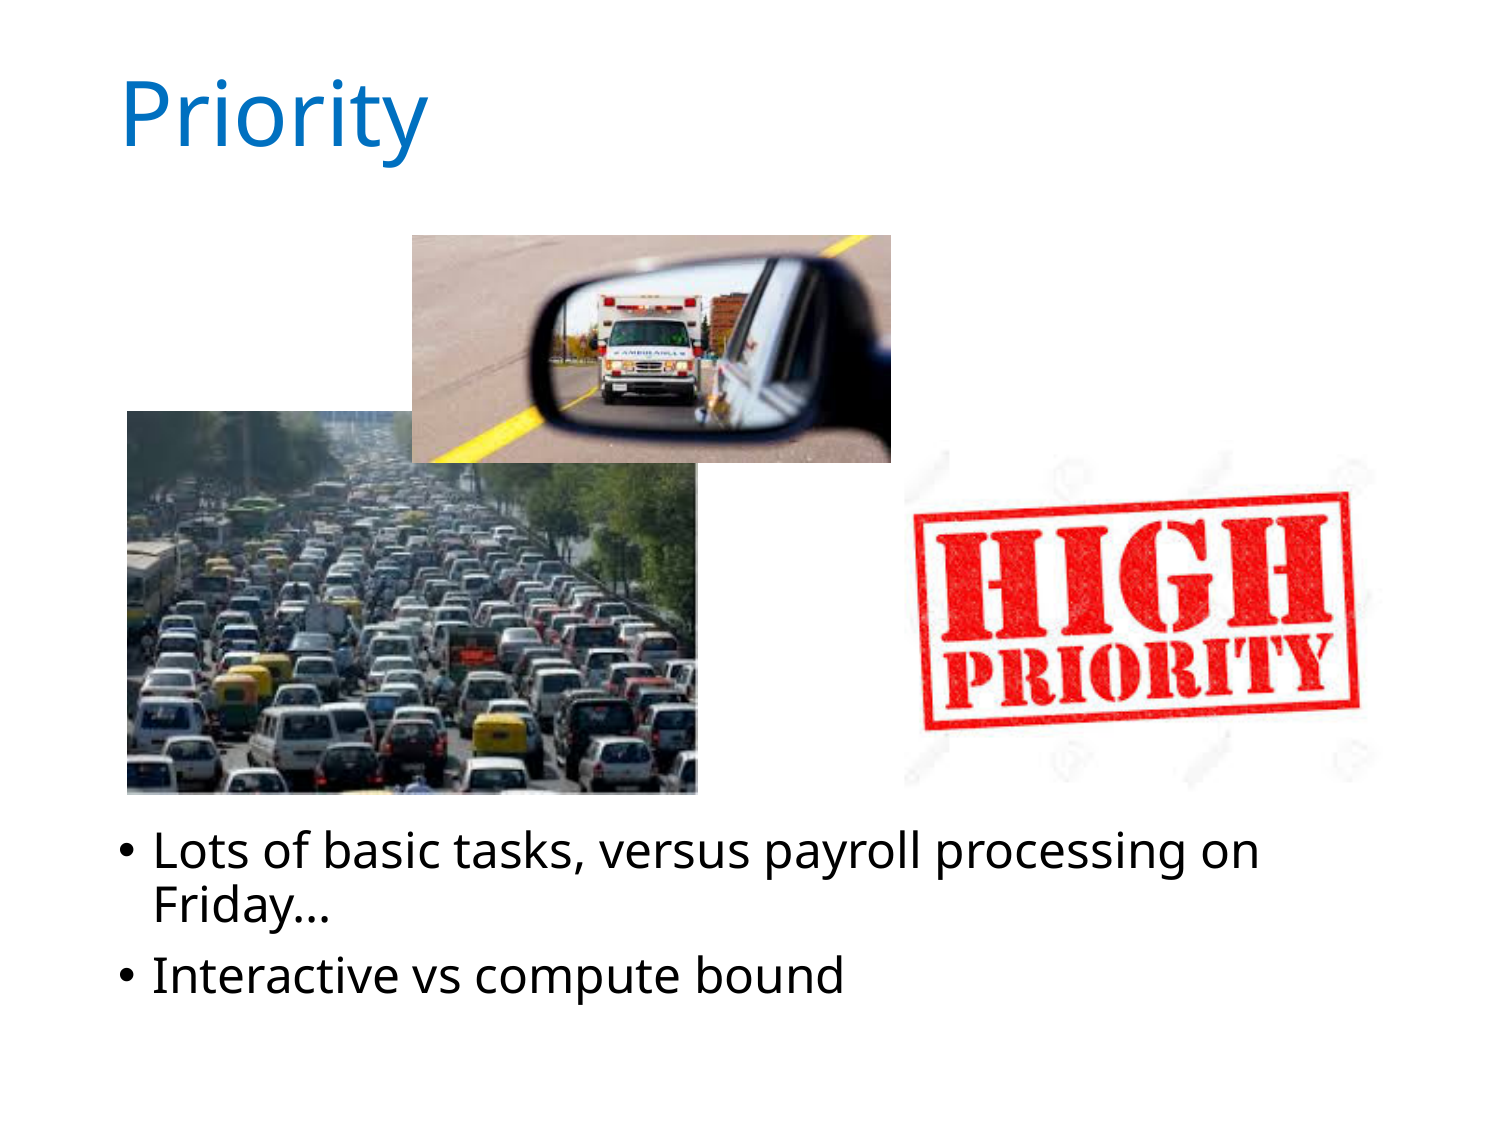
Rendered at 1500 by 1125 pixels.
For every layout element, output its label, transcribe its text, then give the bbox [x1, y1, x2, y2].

list Lots of basic tasks, versus payroll processing on Friday… Interactive vs compute bound [103, 818, 1397, 1014]
picture [126, 235, 1388, 795]
title Priority [103, 59, 1397, 174]
